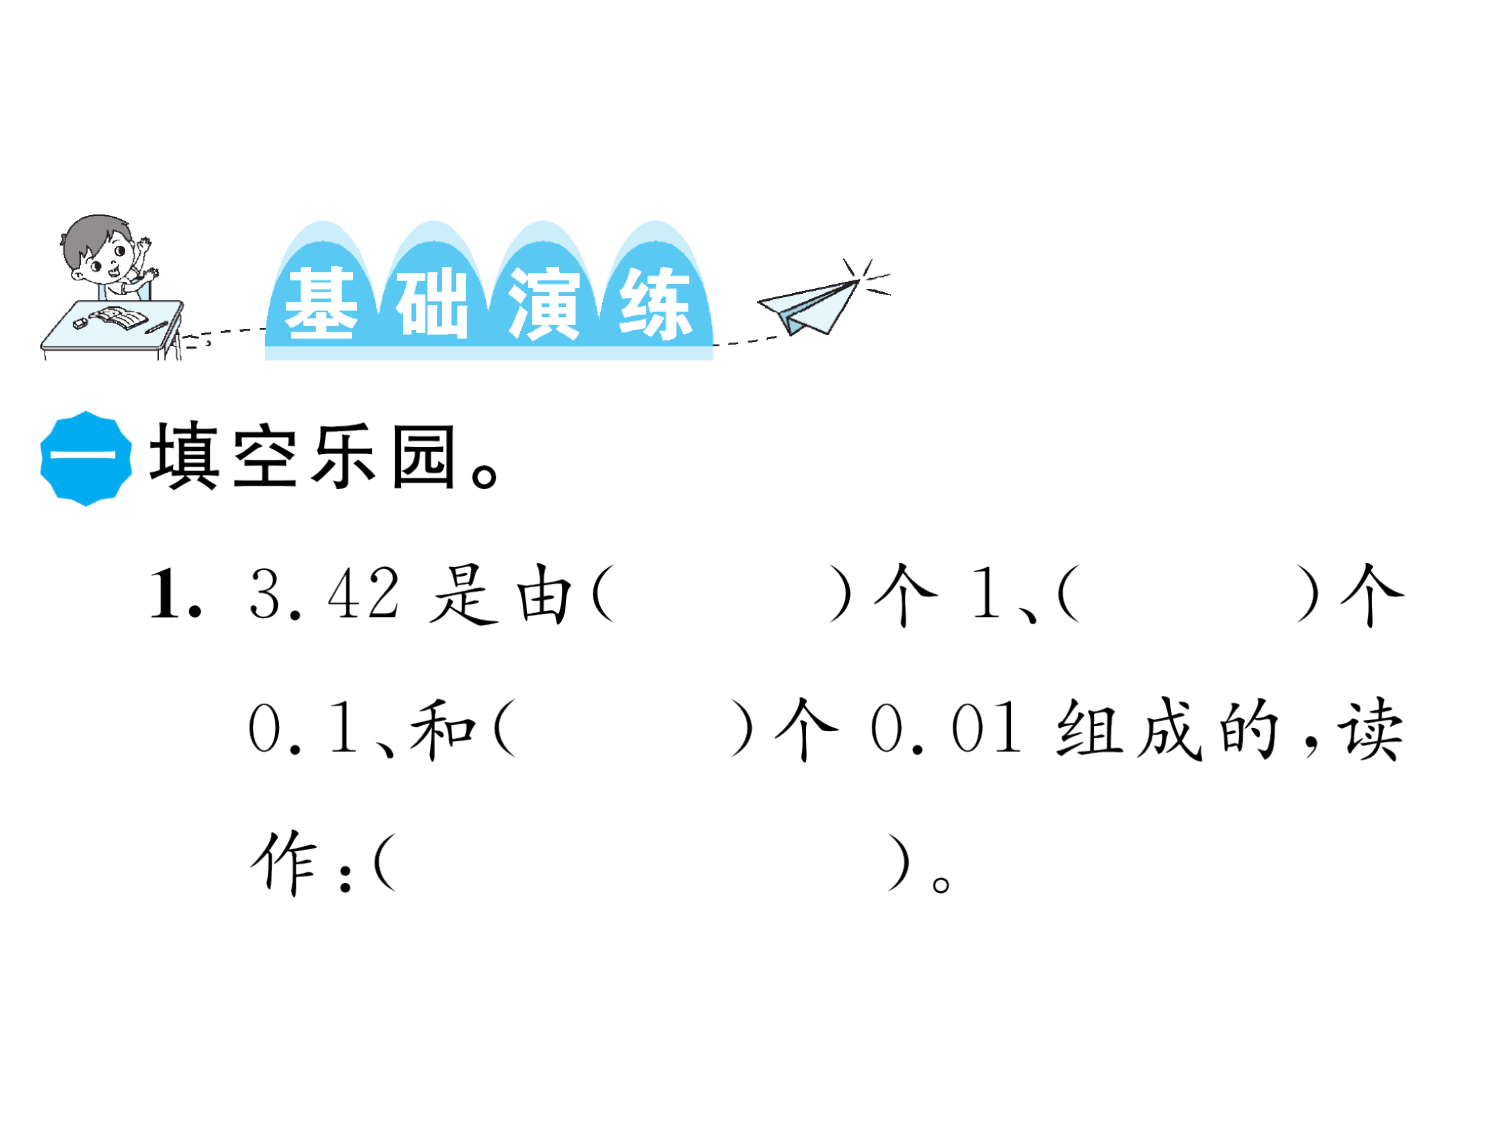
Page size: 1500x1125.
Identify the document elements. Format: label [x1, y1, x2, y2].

picture [35, 177, 1453, 924]
